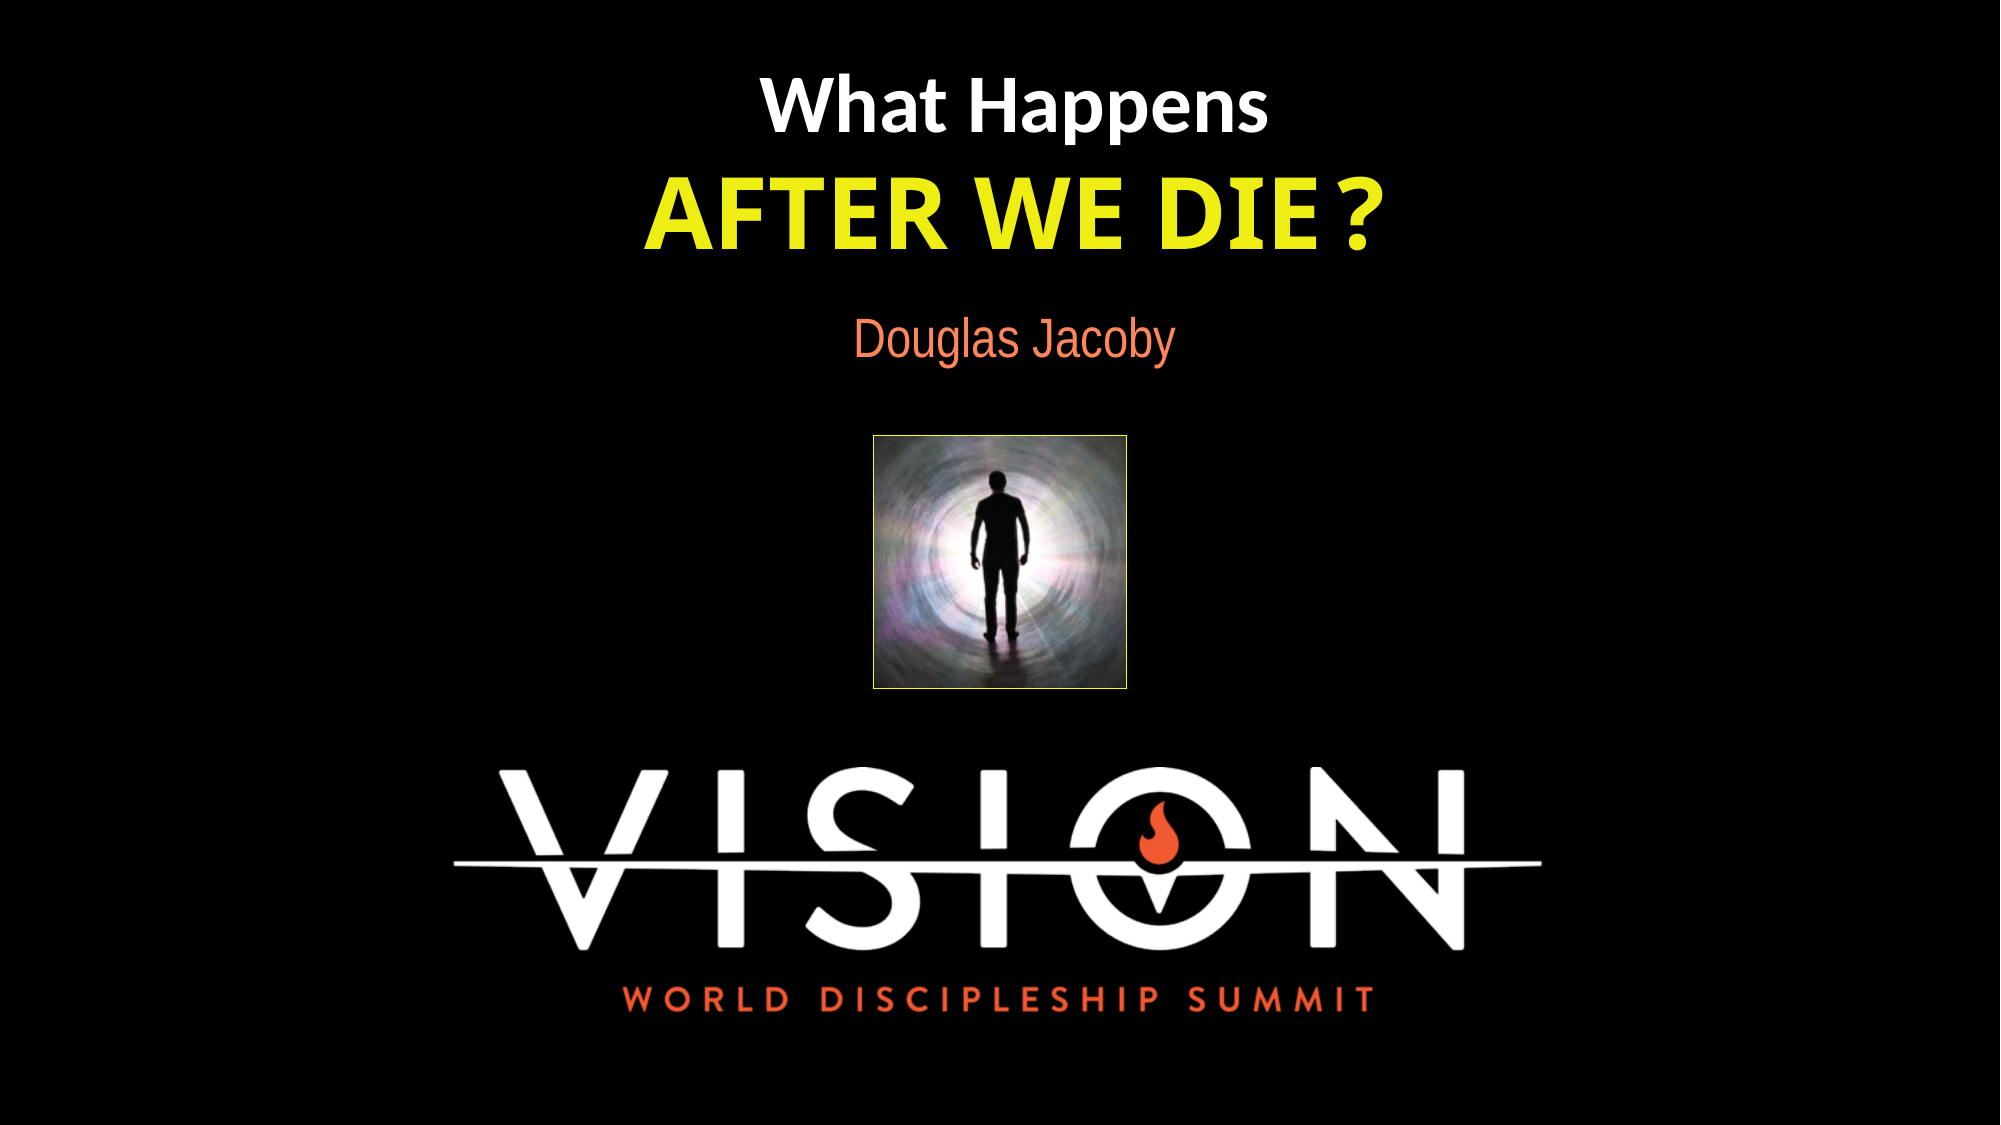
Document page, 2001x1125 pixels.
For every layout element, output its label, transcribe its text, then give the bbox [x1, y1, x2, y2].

picture [452, 767, 1544, 1022]
text_box What Happens AFTER WE DIE ? Douglas Jacoby [262, 41, 1768, 377]
picture [873, 435, 1127, 690]
